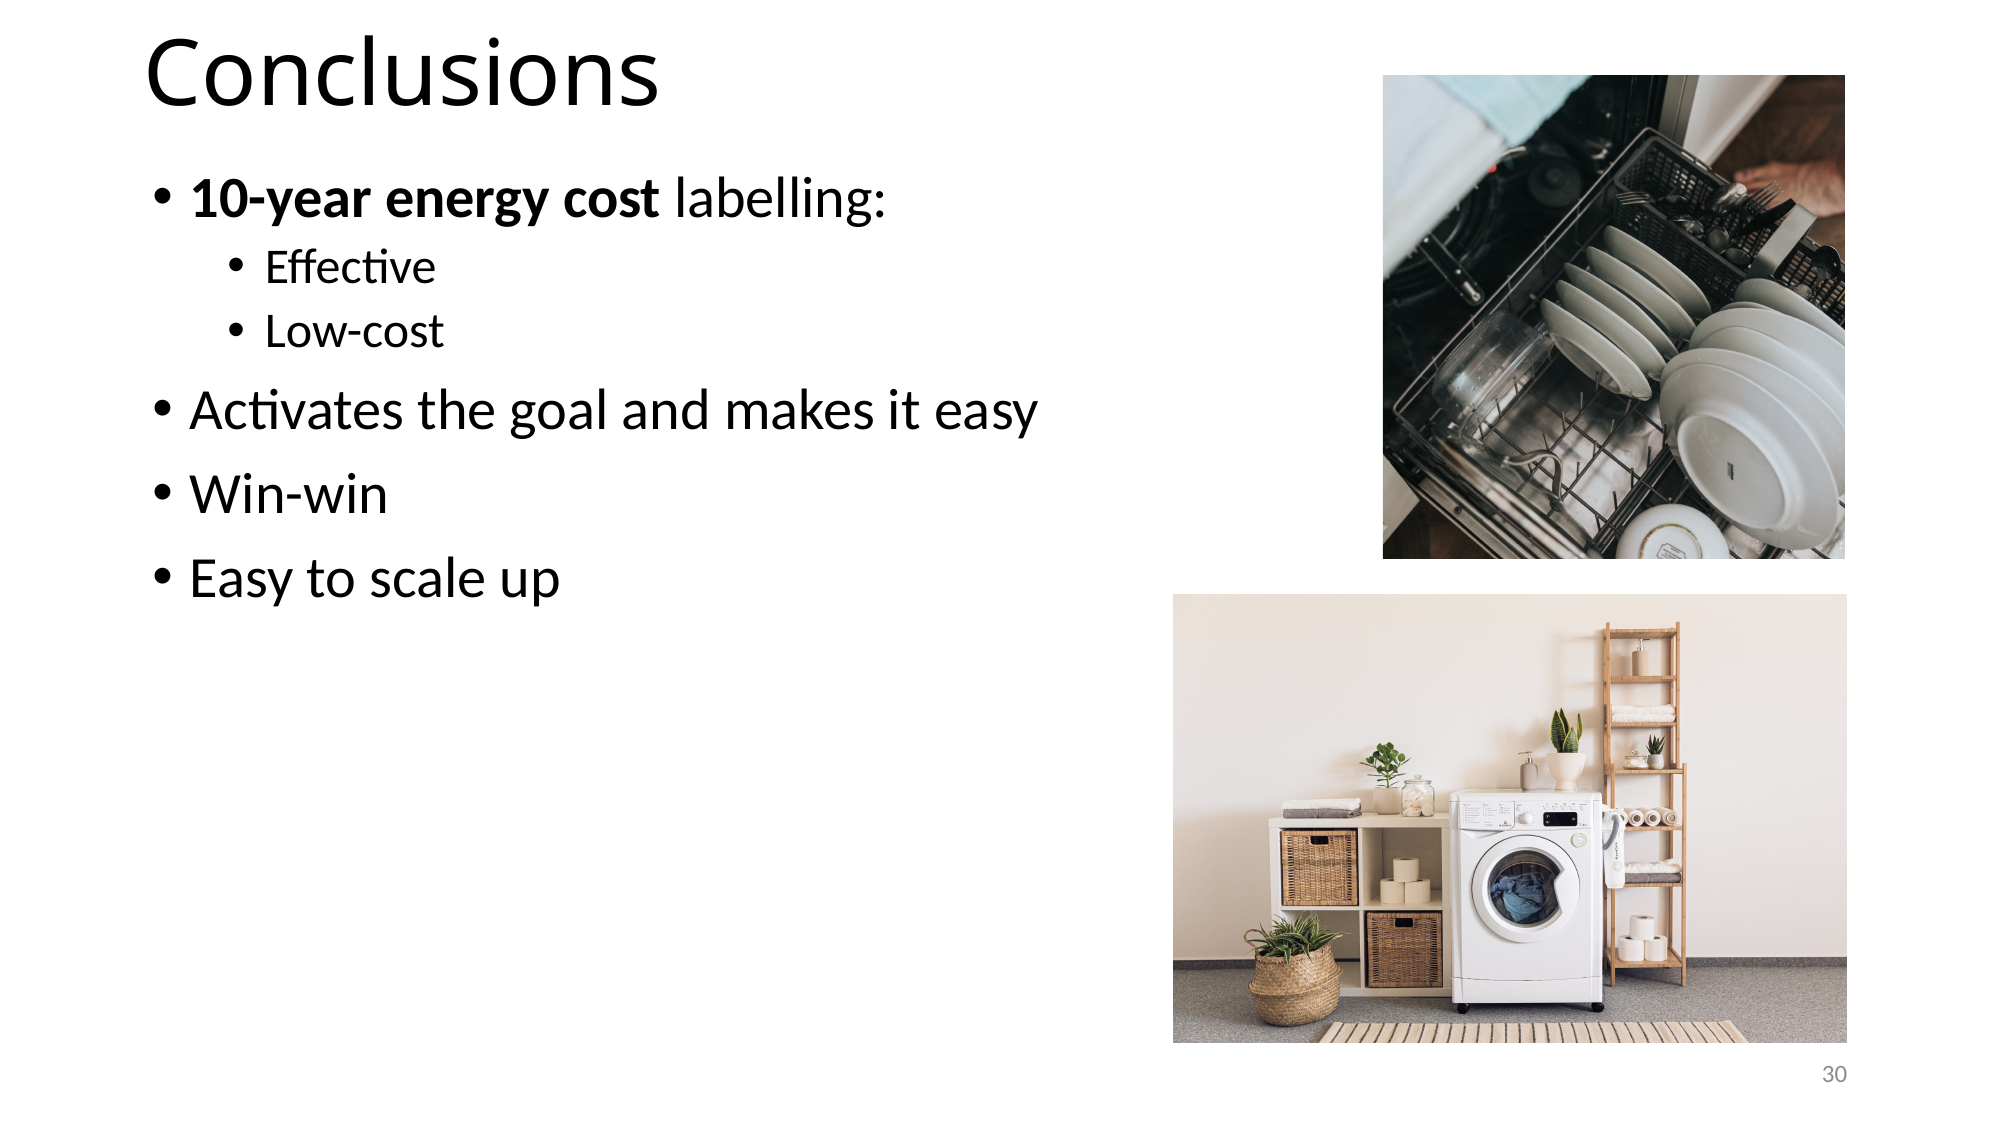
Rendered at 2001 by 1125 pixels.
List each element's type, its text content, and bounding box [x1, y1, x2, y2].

title Conclusions [128, 0, 1854, 185]
slide_number 30 [1412, 1042, 1863, 1103]
list 10-year energy cost labelling: Effective Low-cost Activates the goal and makes it easy Win-win Easy to scale up [137, 159, 1863, 1014]
picture [1382, 75, 1847, 559]
picture [1173, 594, 1847, 1043]
